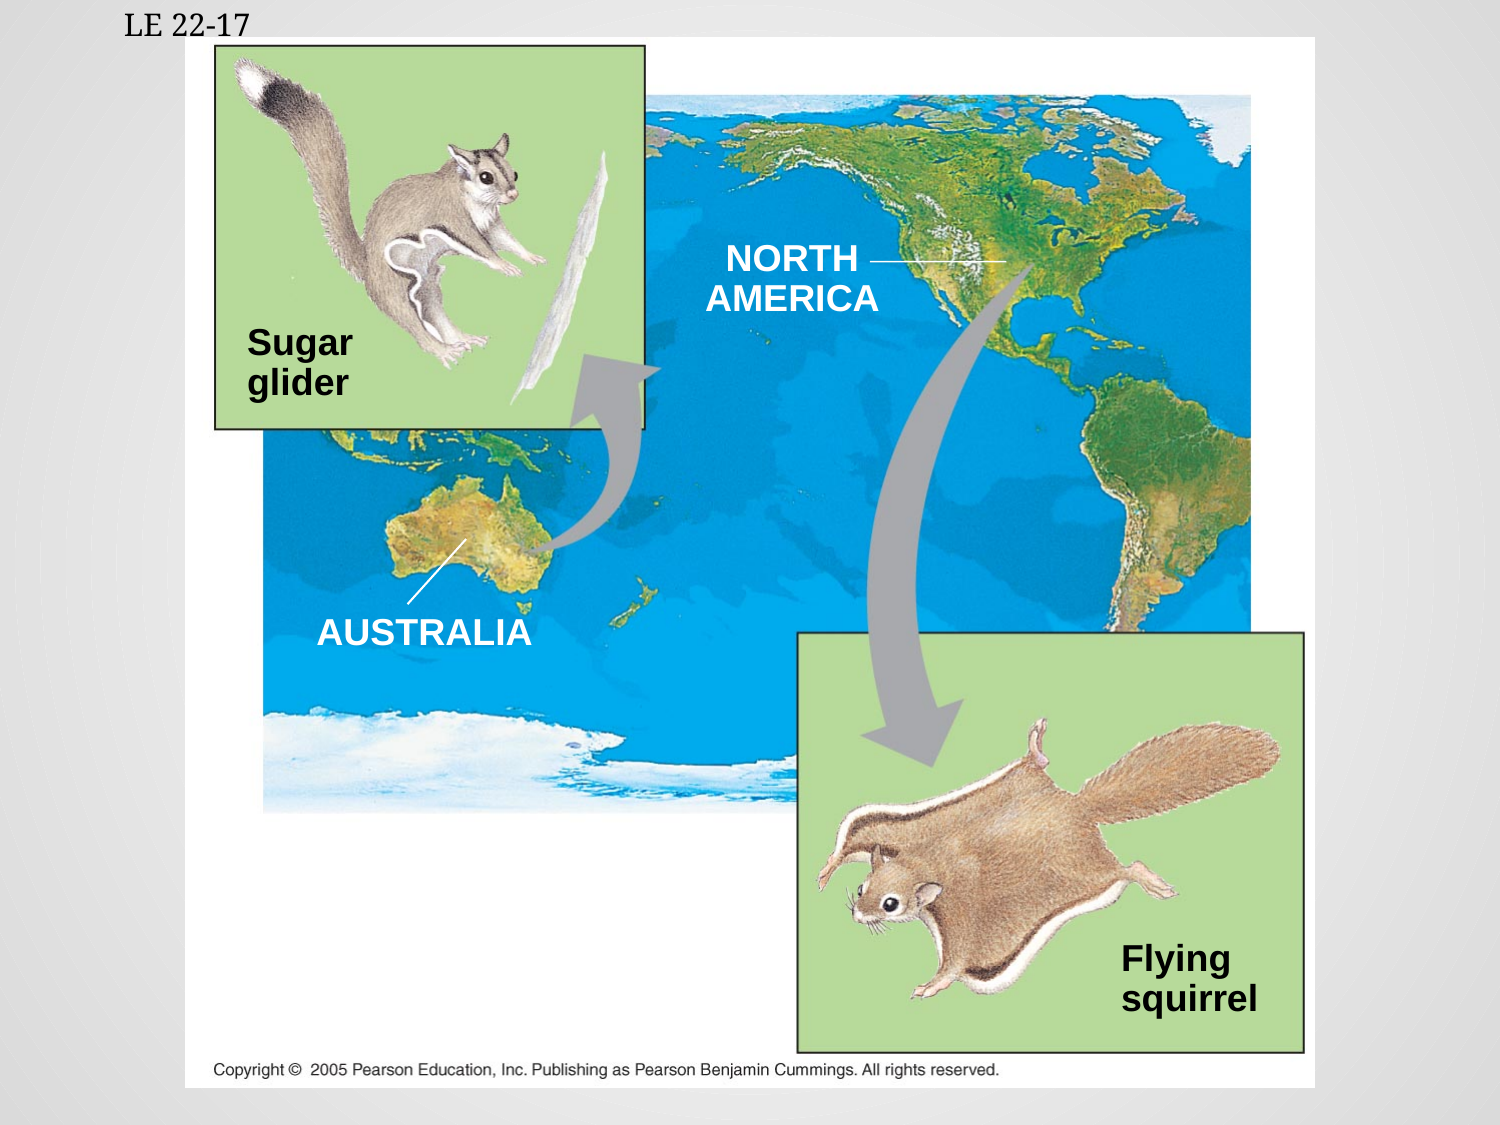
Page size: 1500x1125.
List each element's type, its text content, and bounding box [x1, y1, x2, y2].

title LE 22-17 [24, 0, 350, 50]
picture [185, 36, 1315, 1088]
